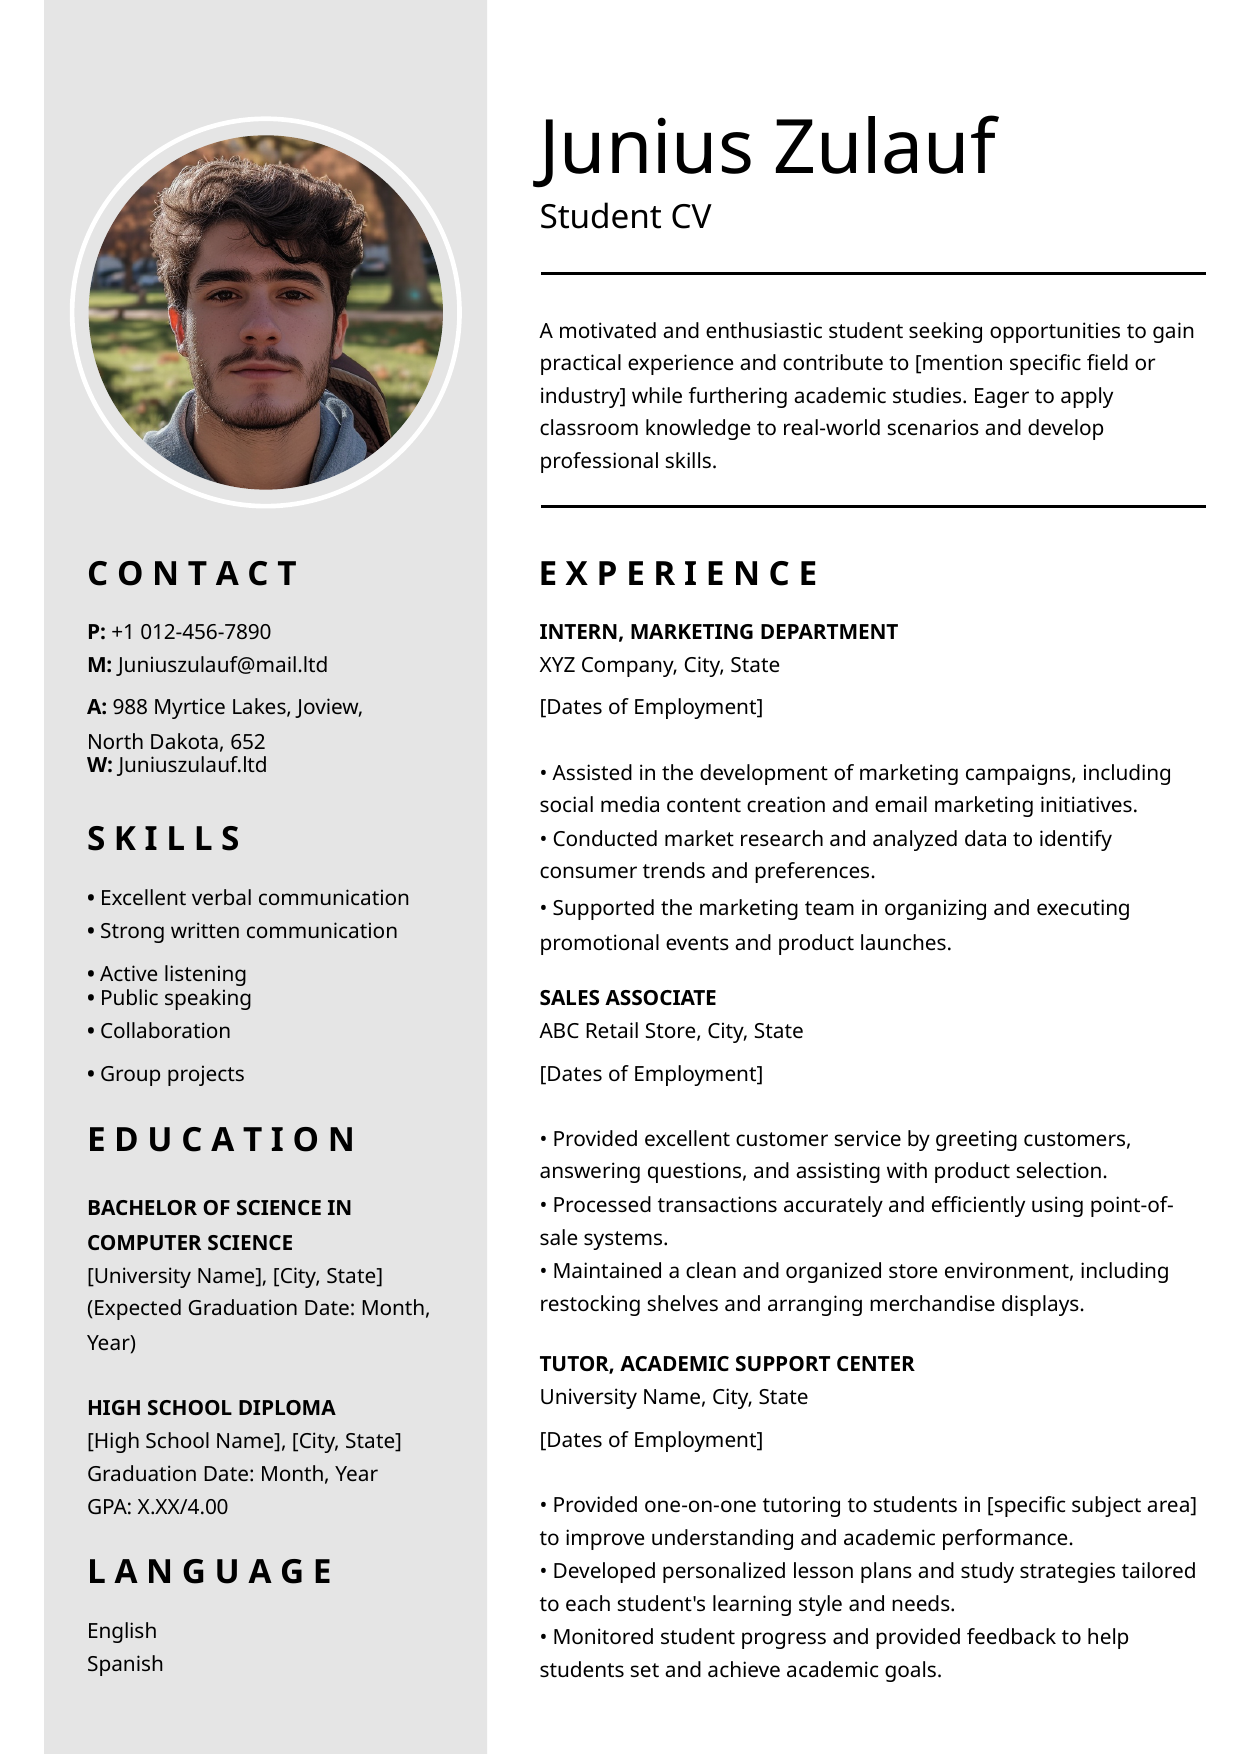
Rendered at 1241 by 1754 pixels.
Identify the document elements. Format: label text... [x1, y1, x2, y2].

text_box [86, 1117, 448, 1510]
text_box Student CV [539, 195, 825, 236]
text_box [86, 1550, 448, 1677]
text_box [539, 984, 1207, 1309]
text_box Junius Zulauf [539, 98, 1142, 189]
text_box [539, 618, 1207, 946]
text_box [86, 551, 448, 778]
text_box [44, 0, 488, 1754]
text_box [71, 118, 460, 507]
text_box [86, 817, 448, 1077]
text_box A motivated and enthusiastic student seeking opportunities to gain practical experience and contribute to [mention specific field or industry] while furthering academic studies. Eager to apply classroom knowledge to real-world scenarios and develop professional skills. [539, 310, 1205, 473]
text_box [539, 1350, 1207, 1676]
text_box E X P E R I E N C E [538, 551, 964, 592]
